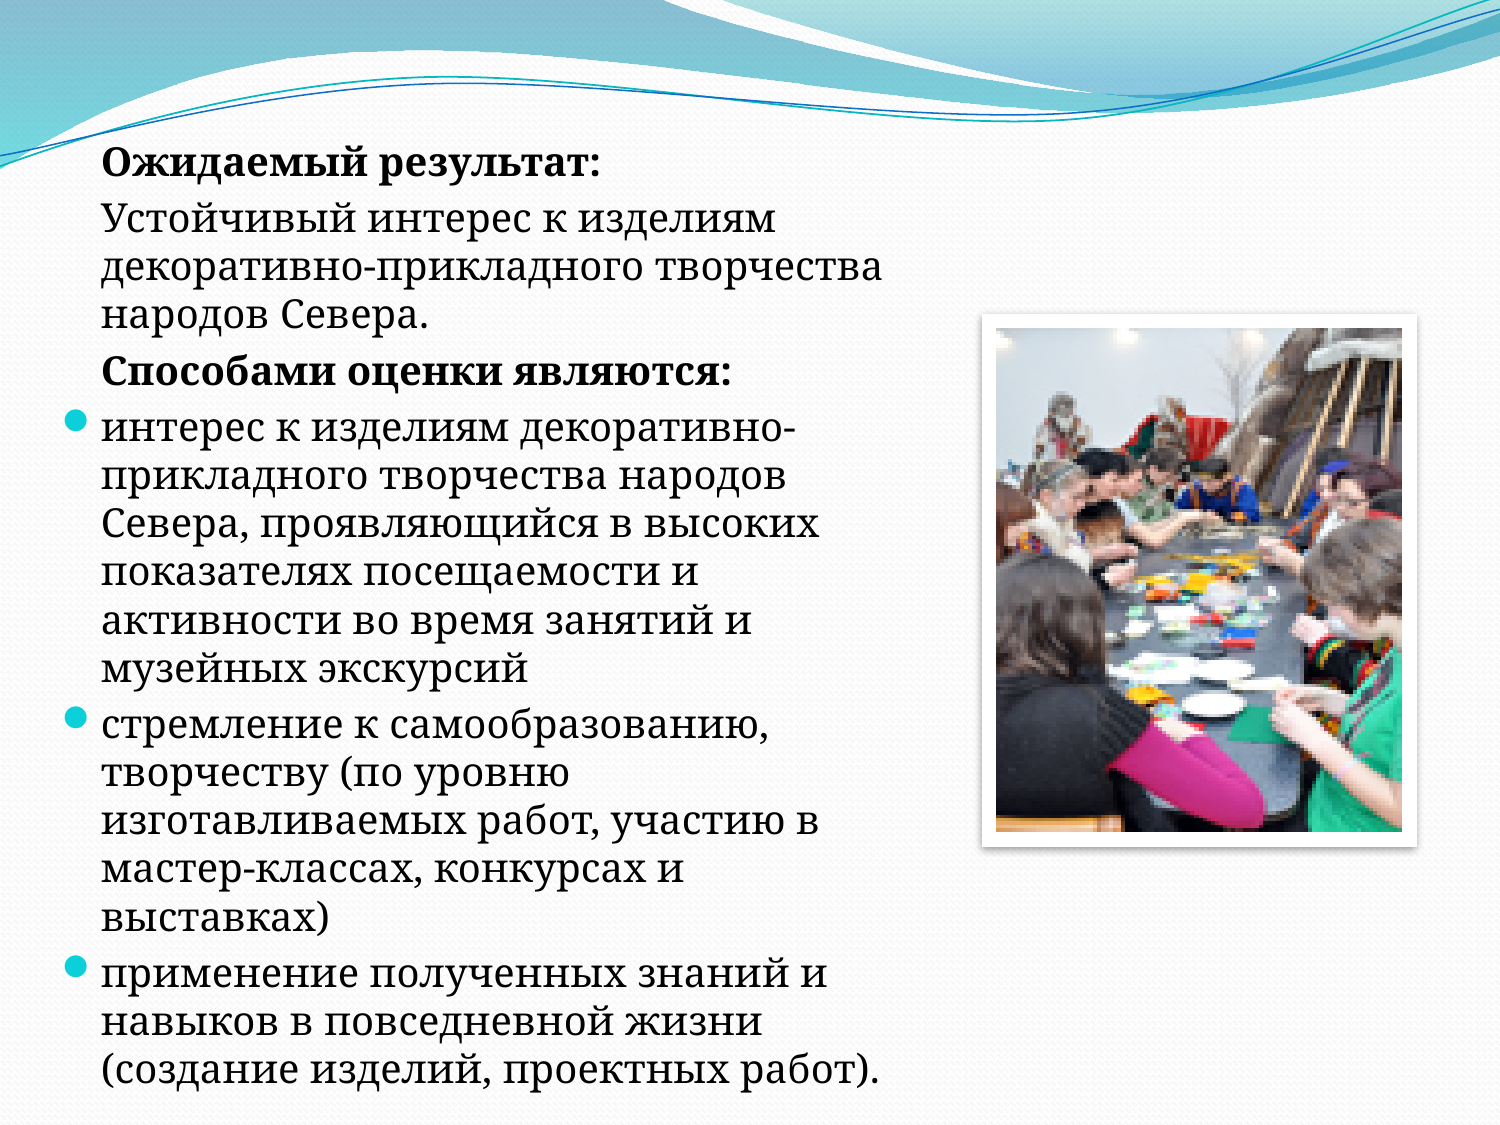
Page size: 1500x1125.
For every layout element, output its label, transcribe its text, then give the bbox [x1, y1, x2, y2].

picture [995, 327, 1403, 833]
list Ожидаемый результат: Устойчивый интерес к изделиям декоративно-прикладного творчества народов Севера. Способами оценки являются: интерес к изделиям декоративно-прикладного творчества народов Севера, проявляющийся в высоких показателях посещаемости и активности во время занятий и музейных экскурсий стремление к самообразованию, творчеству (по уровню изготавливаемых работ, участию в мастер-классах, конкурсах и выставках) применение полученных знаний и навыков в повседневной жизни (создание изделий, проектных работ). [46, 128, 926, 1125]
